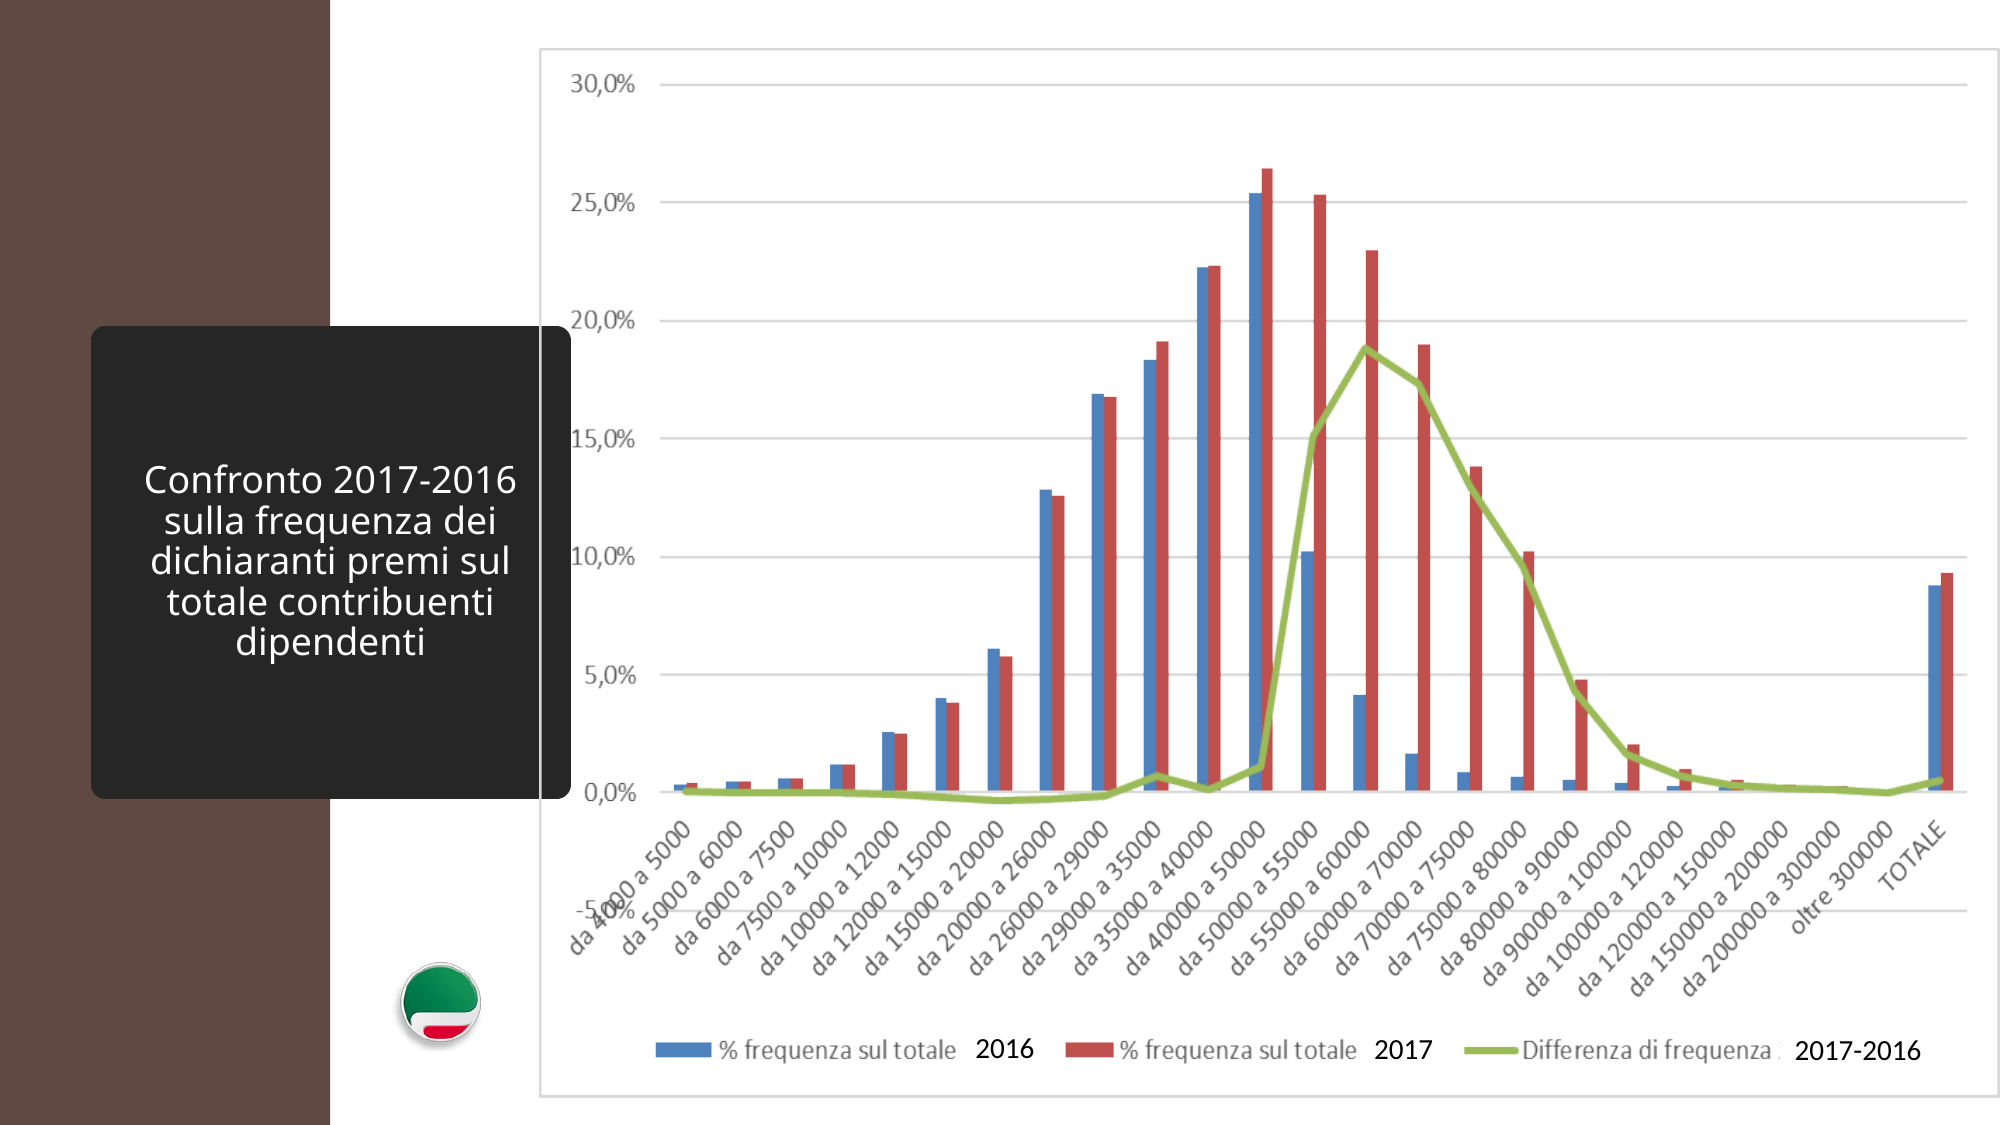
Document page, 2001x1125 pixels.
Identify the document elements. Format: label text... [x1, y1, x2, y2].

title Confronto 2017-2016 sulla frequenza dei dichiaranti premi sul totale contribuenti dipendenti [104, 340, 539, 785]
text_box [331, 785, 2000, 1125]
text_box [331, 0, 2000, 340]
text_box [0, 0, 331, 1125]
picture [390, 959, 487, 1052]
picture [539, 48, 2000, 1098]
